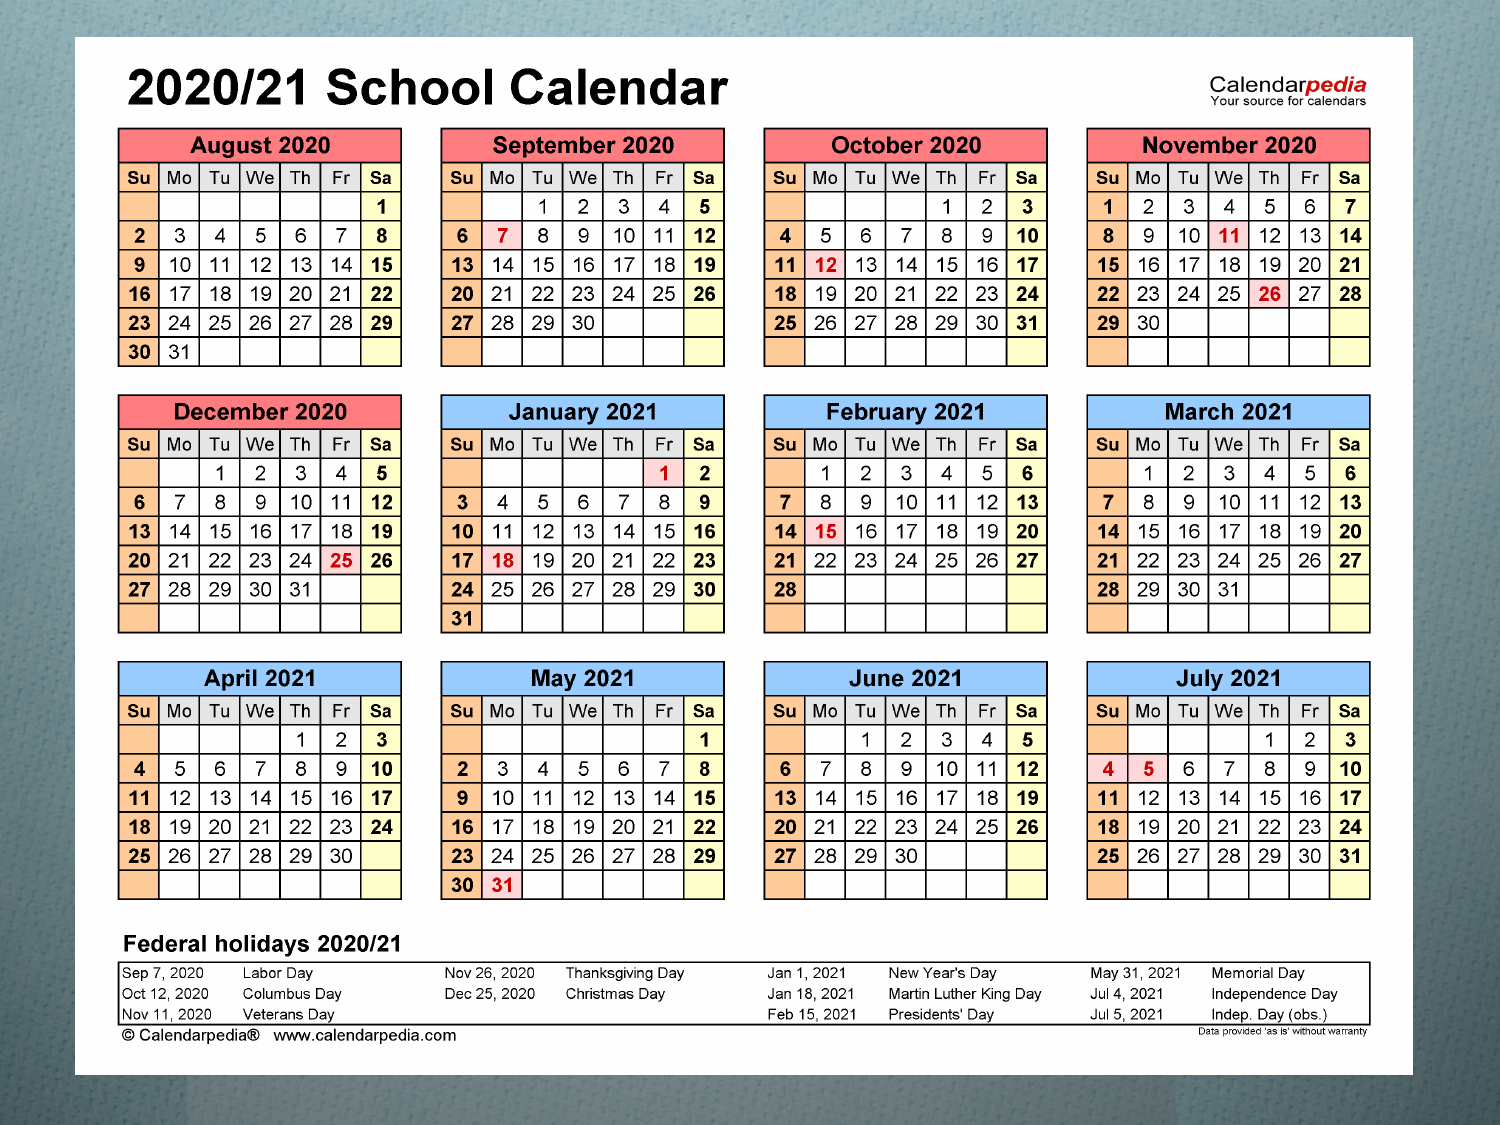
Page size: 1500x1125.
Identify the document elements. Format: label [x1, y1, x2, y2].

picture [74, 29, 1439, 1076]
